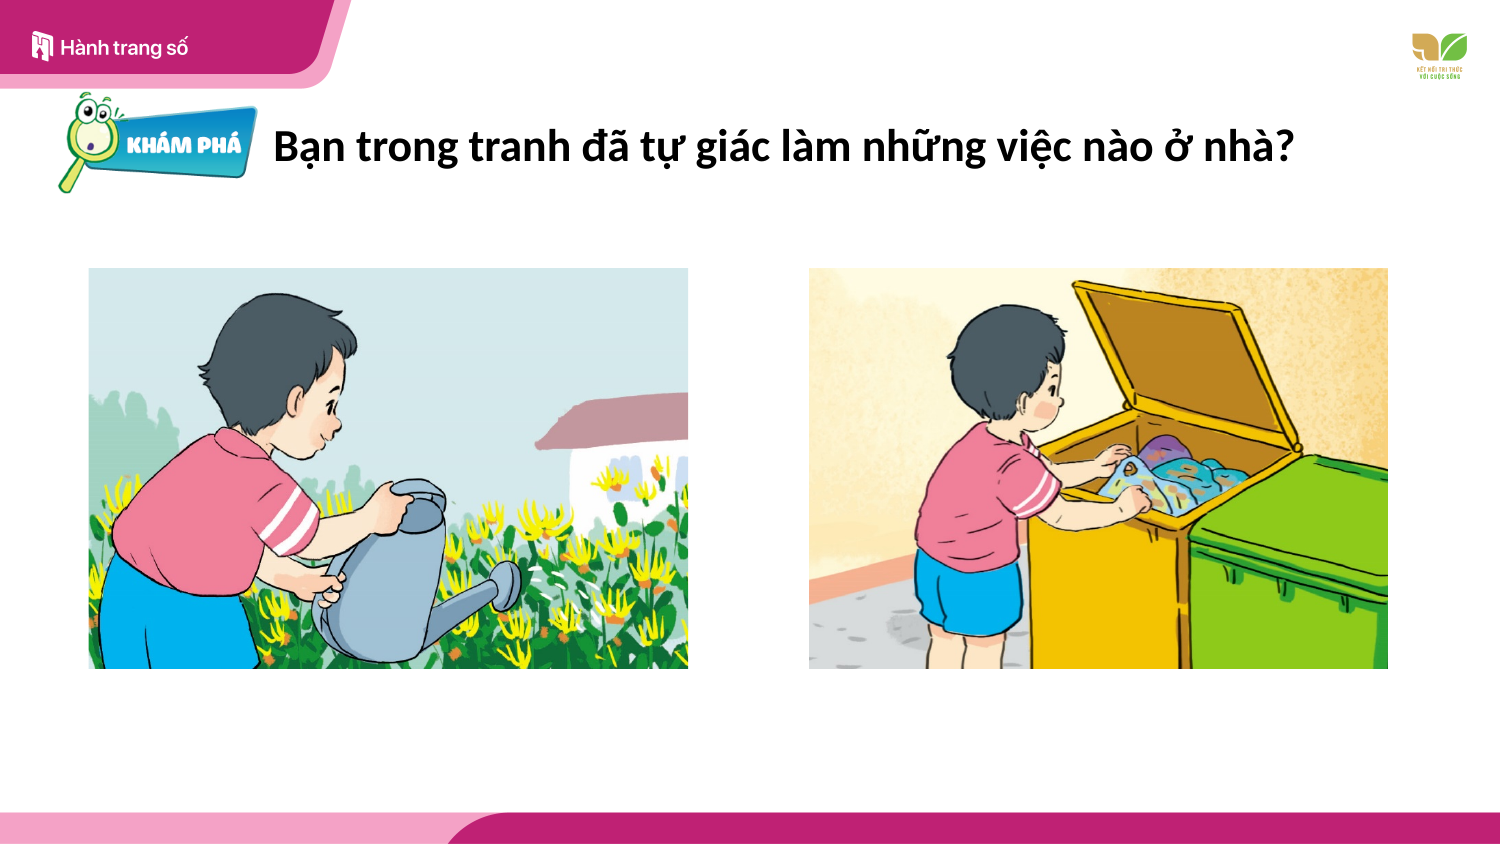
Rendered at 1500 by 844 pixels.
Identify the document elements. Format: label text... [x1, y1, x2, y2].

picture [0, 0, 1500, 844]
text_box Bạn trong tranh đã tự giác làm những việc nào ở nhà? [266, 108, 1420, 179]
